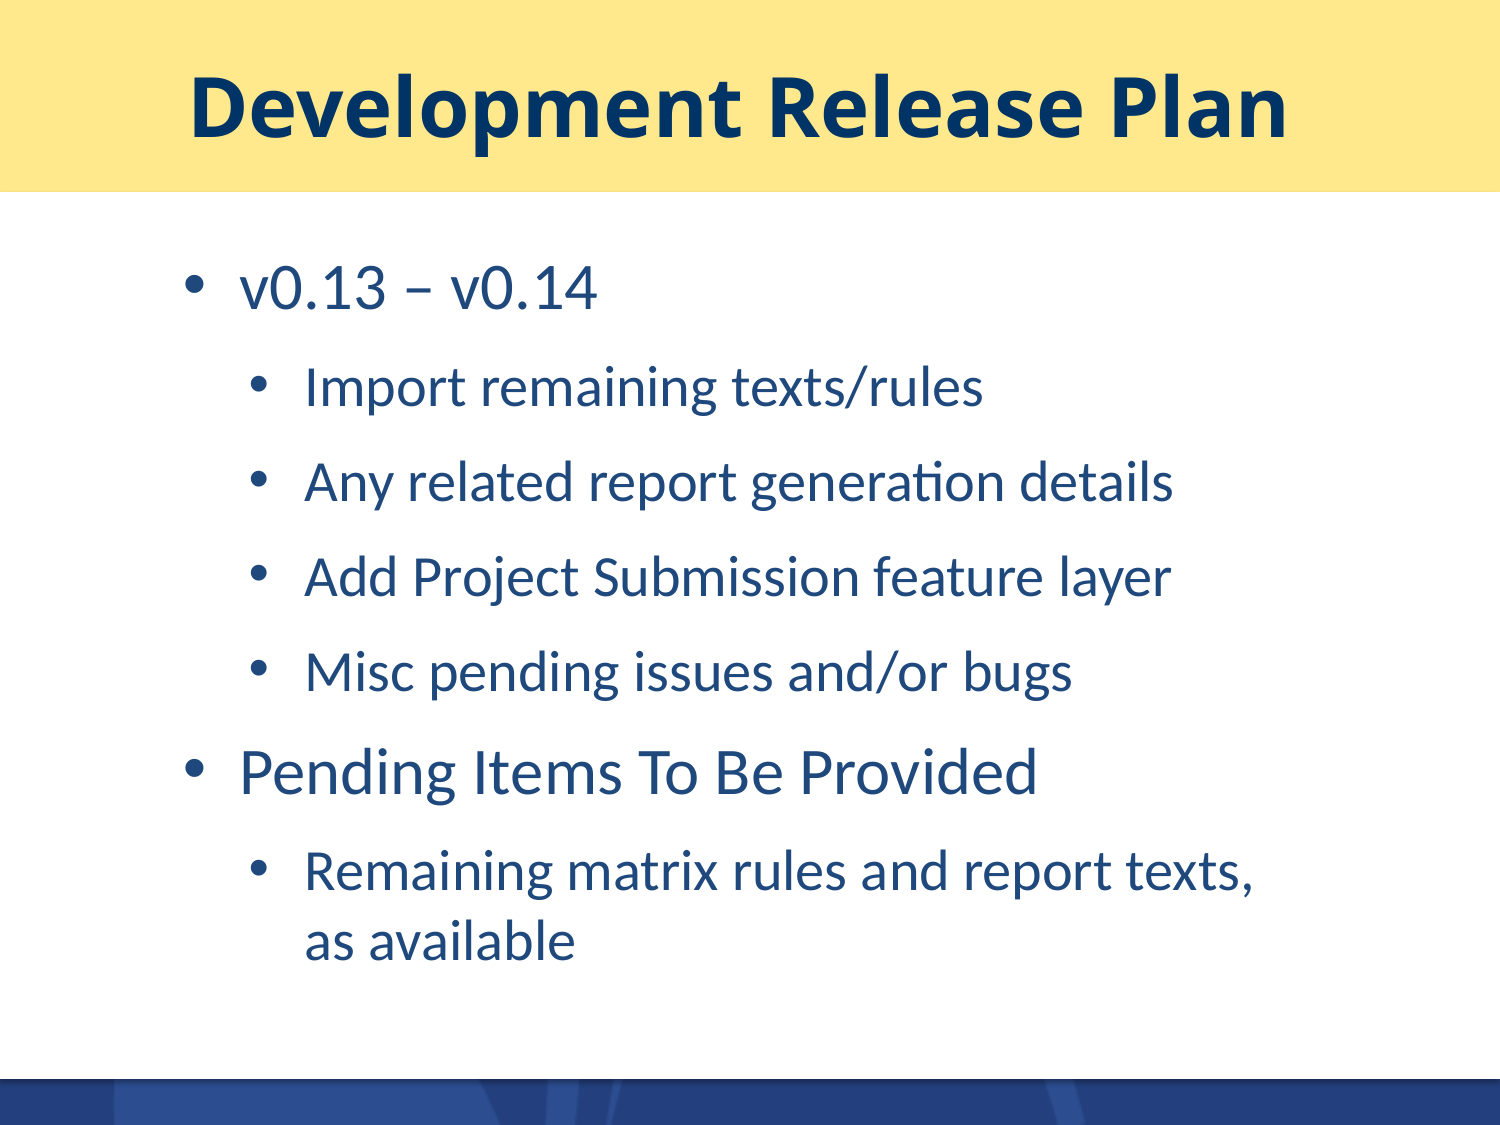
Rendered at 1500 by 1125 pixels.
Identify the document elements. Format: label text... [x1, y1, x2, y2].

picture [0, 1079, 1500, 1125]
title Development Release Plan [75, 45, 1425, 163]
list v0.13 – v0.14 Import remaining texts/rules Any related report generation details Add Project Submission feature layer Misc pending issues and/or bugs Pending Items To Be Provided Remaining matrix rules and report texts, as available [167, 235, 1332, 1056]
